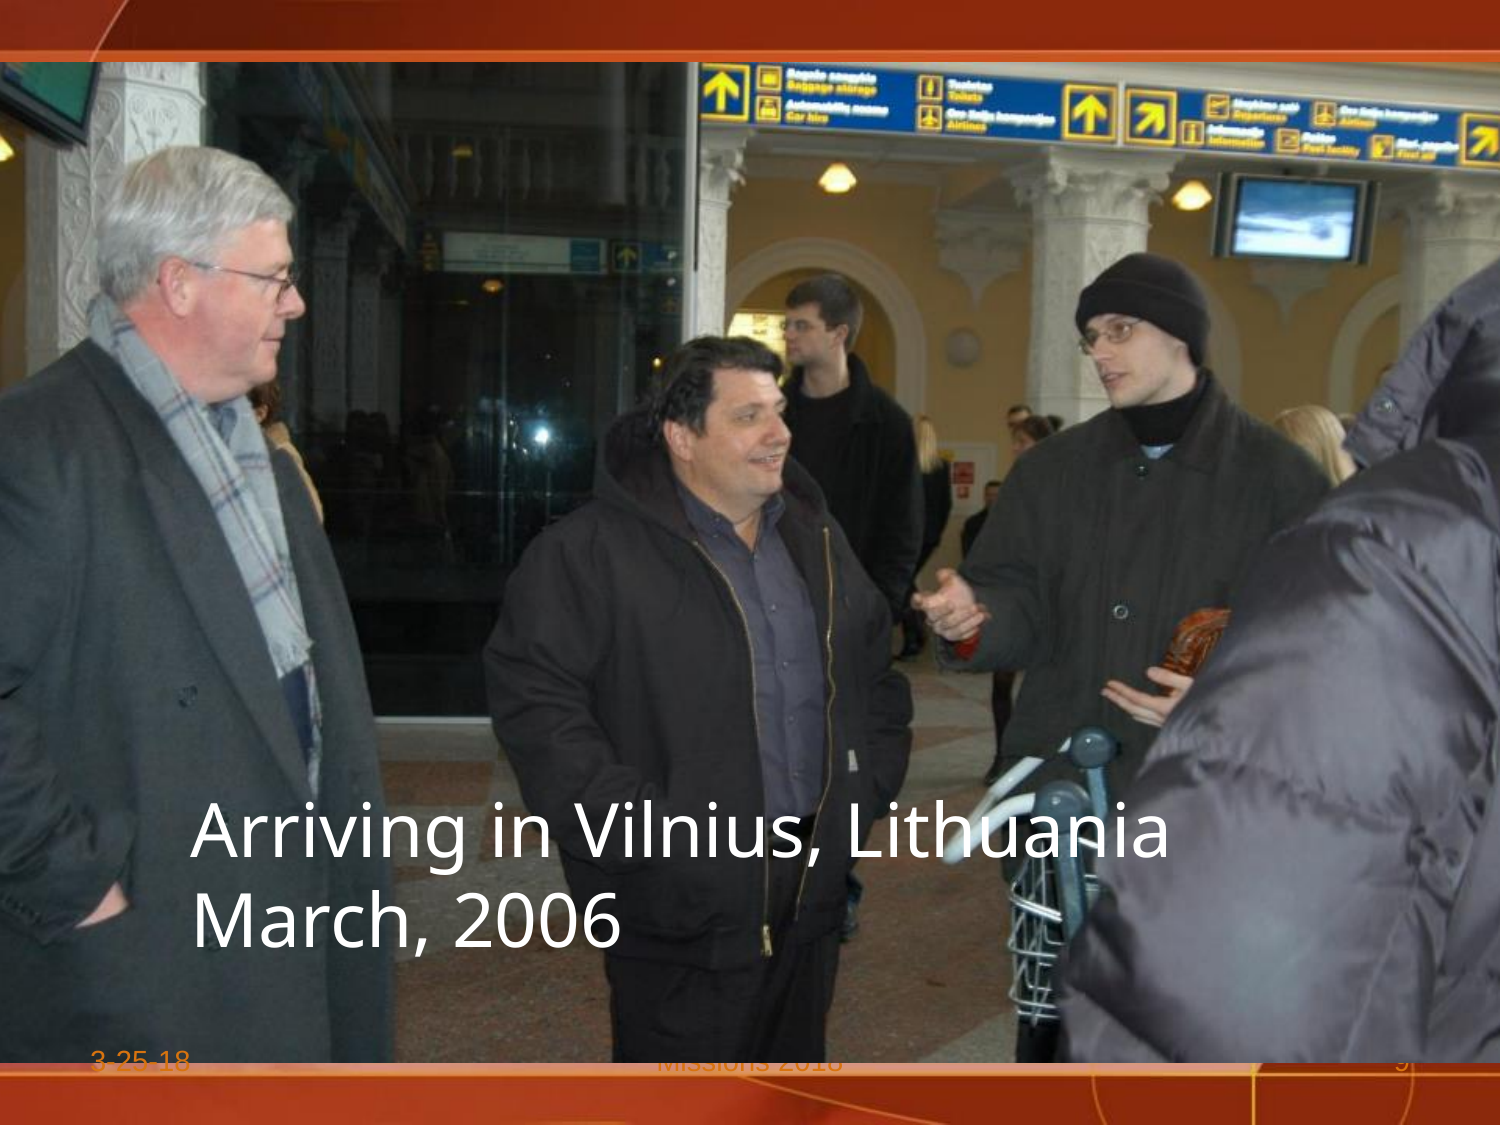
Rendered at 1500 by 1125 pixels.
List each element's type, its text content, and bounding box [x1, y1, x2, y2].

slide_number 9 [1074, 1063, 1425, 1113]
footer Missions 2018 [512, 1063, 988, 1113]
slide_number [75, 1063, 425, 1113]
picture [0, 0, 1500, 1125]
